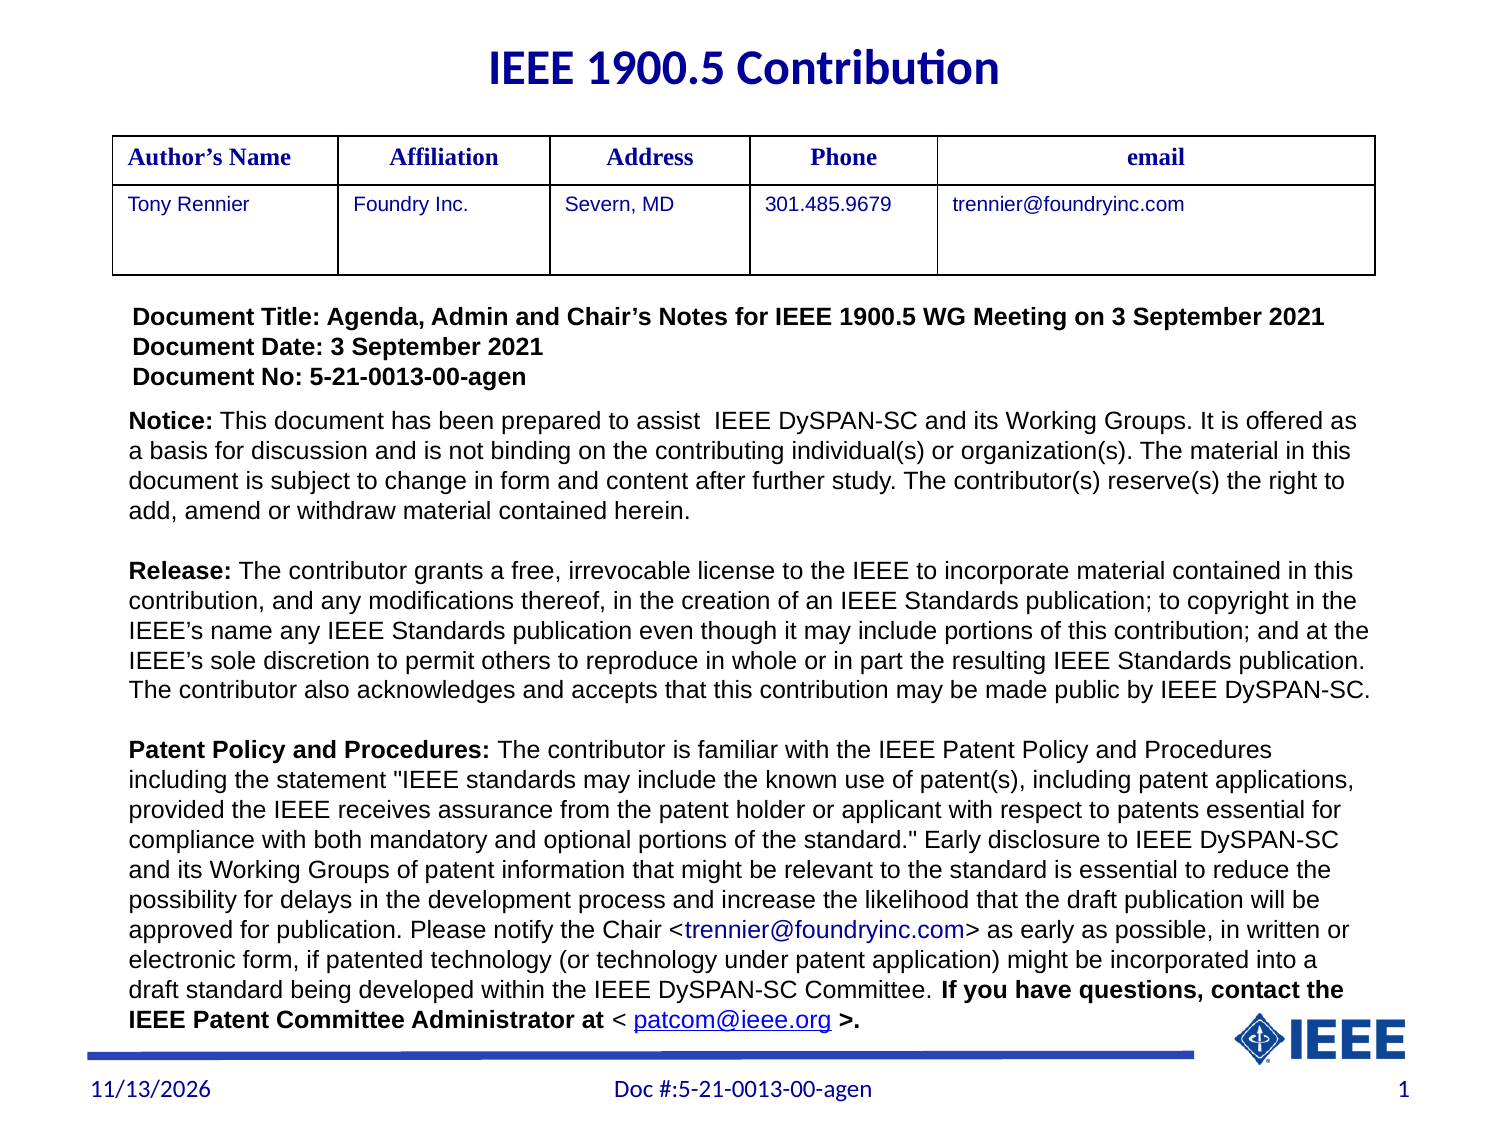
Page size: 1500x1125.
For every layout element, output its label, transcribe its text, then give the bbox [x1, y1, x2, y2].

table_cell Severn, MD [551, 186, 749, 274]
table_header Affiliation [339, 137, 549, 184]
text_box IEEE 1900.5 Contribution [473, 27, 1027, 102]
picture [1389, 1011, 1406, 1057]
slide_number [75, 1057, 425, 1118]
table_header Author’s Name [113, 137, 337, 184]
text_box Notice: This document has been prepared to assist IEEE DySPAN-SC and its Working Groups. It is offered as a basis for discussion and is not binding on the contributing individual(s) or organization(s). The material in this document is subject to change in form and content after further study. The contributor(s) reserve(s) the right to add, amend or withdraw material contained herein. Release: The contributor grants a free, irrevocable license to the IEEE to incorporate material contained in this contribution, and any modifications thereof, in the creation of an IEEE Standards publication; to copyright in the IEEE’s name any IEEE Standards publication even though it may include portions of this contribution; and at the IEEE’s sole discretion to permit others to reproduce in whole or in part the resulting IEEE Standards publication. The contributor also acknowledges and accepts that this contribution may be made public by IEEE DySPAN-SC. Patent Policy and Procedures: The contributor is familiar with the IEEE Patent Policy and Procedures including the statement "IEEE standards may include the known use of patent(s), including patent applications, provided the IEEE receives assurance from the patent holder or applicant with respect to patents essential for compliance with both mandatory and optional portions of the standard." Early disclosure to IEEE DySPAN-SC and its Working Groups of patent information that might be relevant to the standard is essential to reduce the possibility for delays in the development process and increase the likelihood that the draft publication will be approved for publication. Please notify the Chair <trennier@foundryinc.com> as early as possible, in written or electronic form, if patented technology (or technology under patent application) might be incorporated into a draft standard being developed within the IEEE DySPAN-SC Committee. If you have questions, contact the IEEE Patent Committee Administrator at < patcom@ieee.org >. [114, 397, 1389, 1071]
slide_number 1 [1074, 1057, 1425, 1118]
table_cell Tony Rennier [113, 186, 337, 274]
table_cell Foundry Inc. [339, 186, 549, 274]
footer Doc #:5-21-0013-00-agen [490, 1071, 997, 1118]
table_header Address [551, 137, 749, 184]
table_header email [938, 137, 1374, 184]
table_cell trennier@foundryinc.com [938, 186, 1374, 274]
table_cell 301.485.9679 [751, 186, 937, 274]
table_header Phone [751, 137, 937, 184]
text_box Document Title: Agenda, Admin and Chair’s Notes for IEEE 1900.5 WG Meeting on 3 September 2021 Document Date: 3 September 2021 Document No: 5-21-0013-00-agen [117, 293, 1343, 397]
